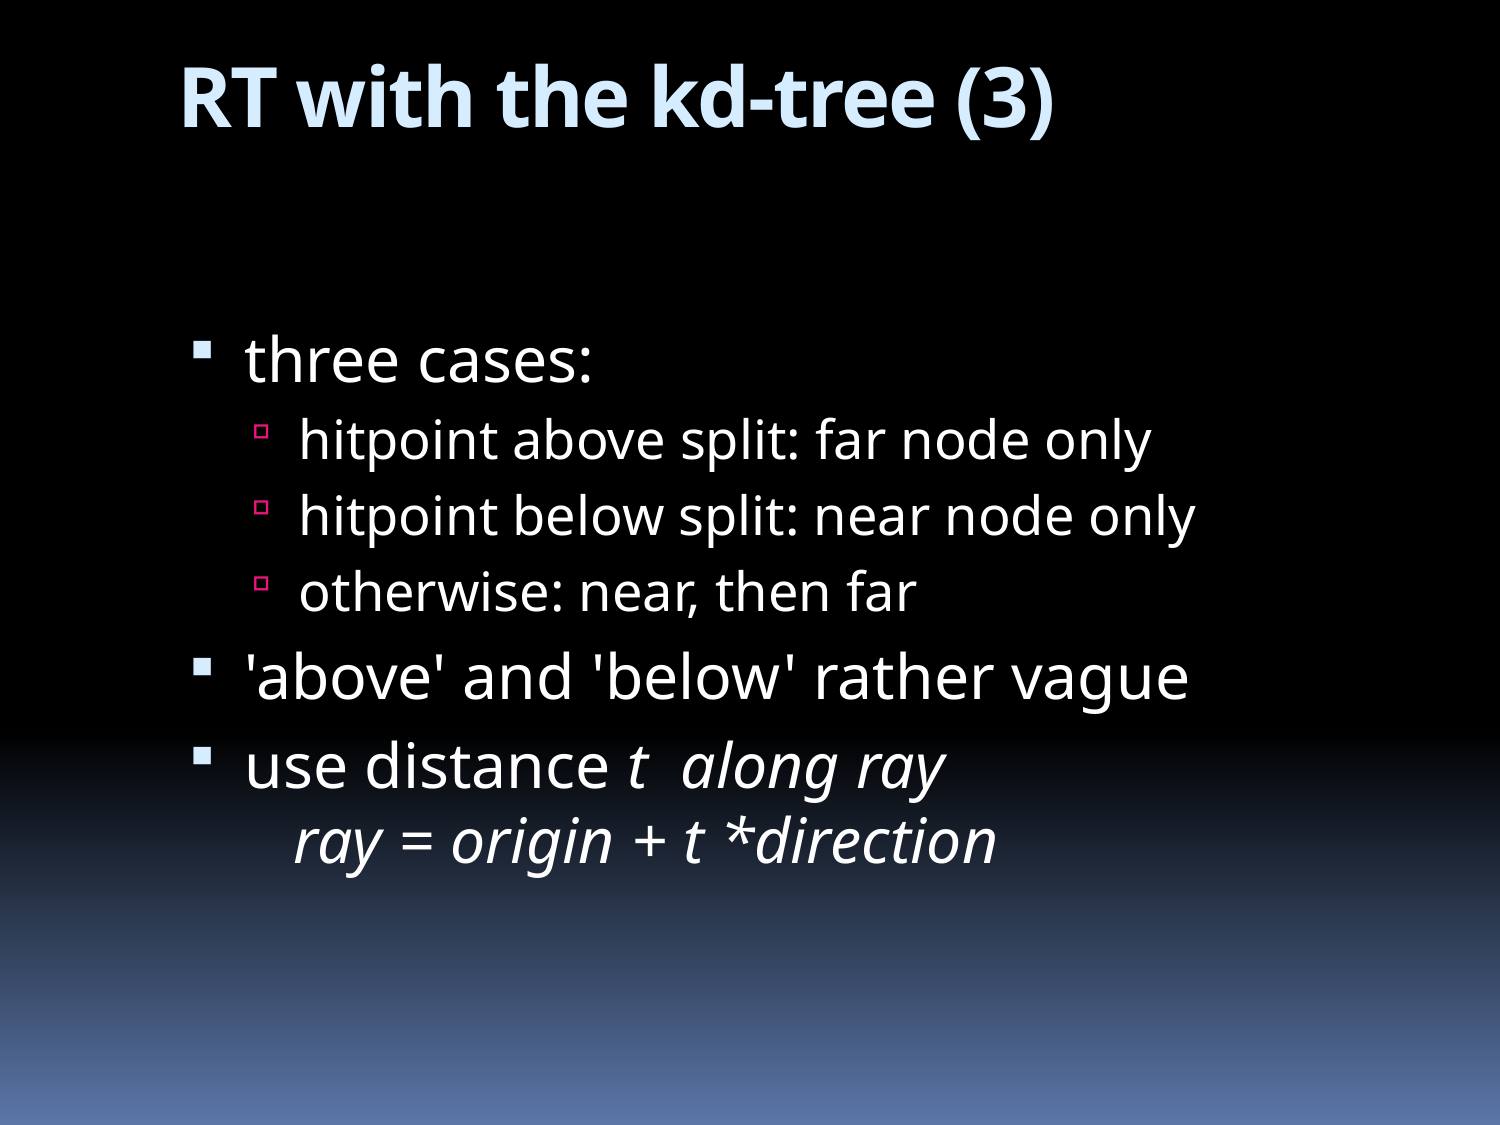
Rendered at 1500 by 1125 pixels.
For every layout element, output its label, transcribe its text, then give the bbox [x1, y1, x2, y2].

list three cases: hitpoint above split: far node only hitpoint below split: near node only otherwise: near, then far 'above' and 'below' rather vague use distance t along ray ray = origin + t *direction [162, 312, 1375, 1000]
title RT with the kd-tree (3) [162, 36, 1375, 312]
